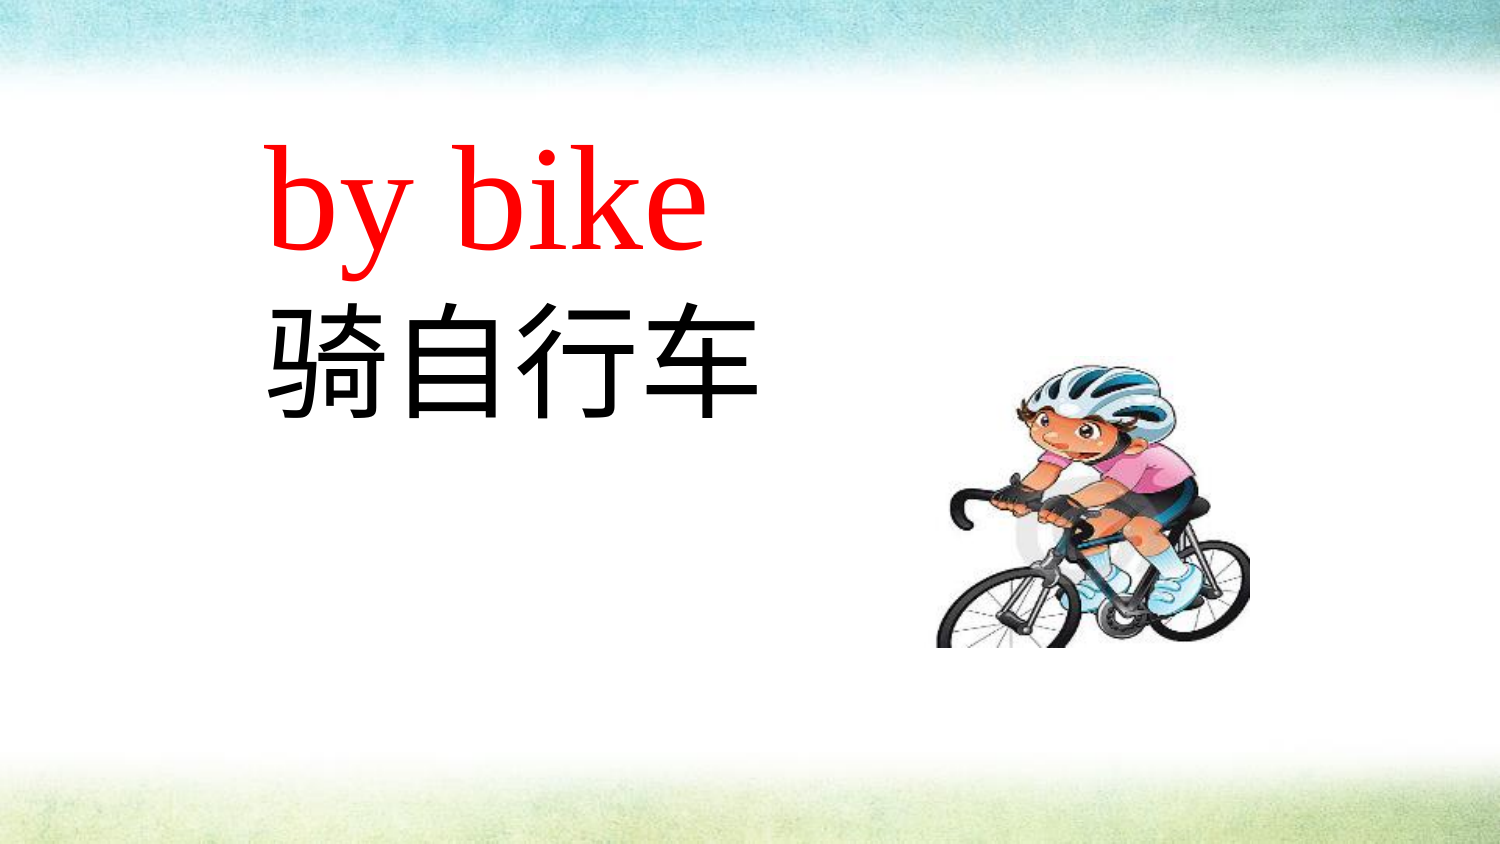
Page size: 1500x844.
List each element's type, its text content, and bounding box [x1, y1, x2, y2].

picture [0, 0, 1500, 844]
list by bike 骑自行车 [249, 112, 1300, 694]
